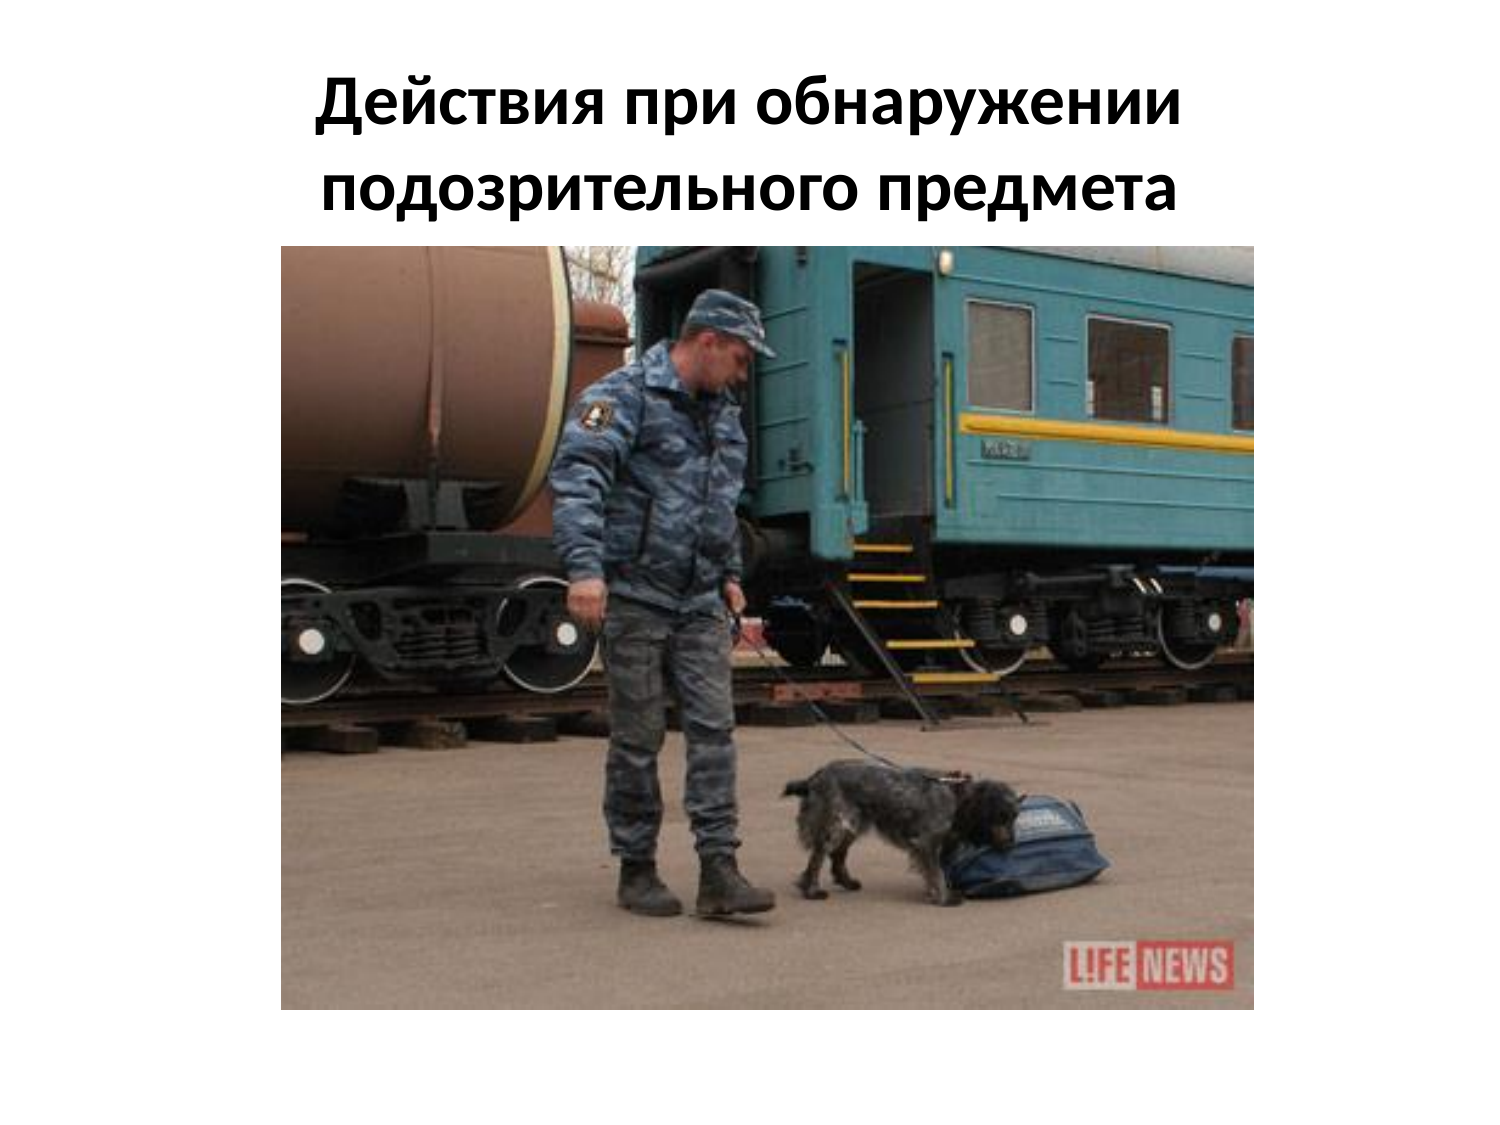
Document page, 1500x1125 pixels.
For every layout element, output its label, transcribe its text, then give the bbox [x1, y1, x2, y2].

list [280, 245, 1255, 1010]
title Действия при обнаружении подозрительного предмета [75, 45, 1425, 233]
